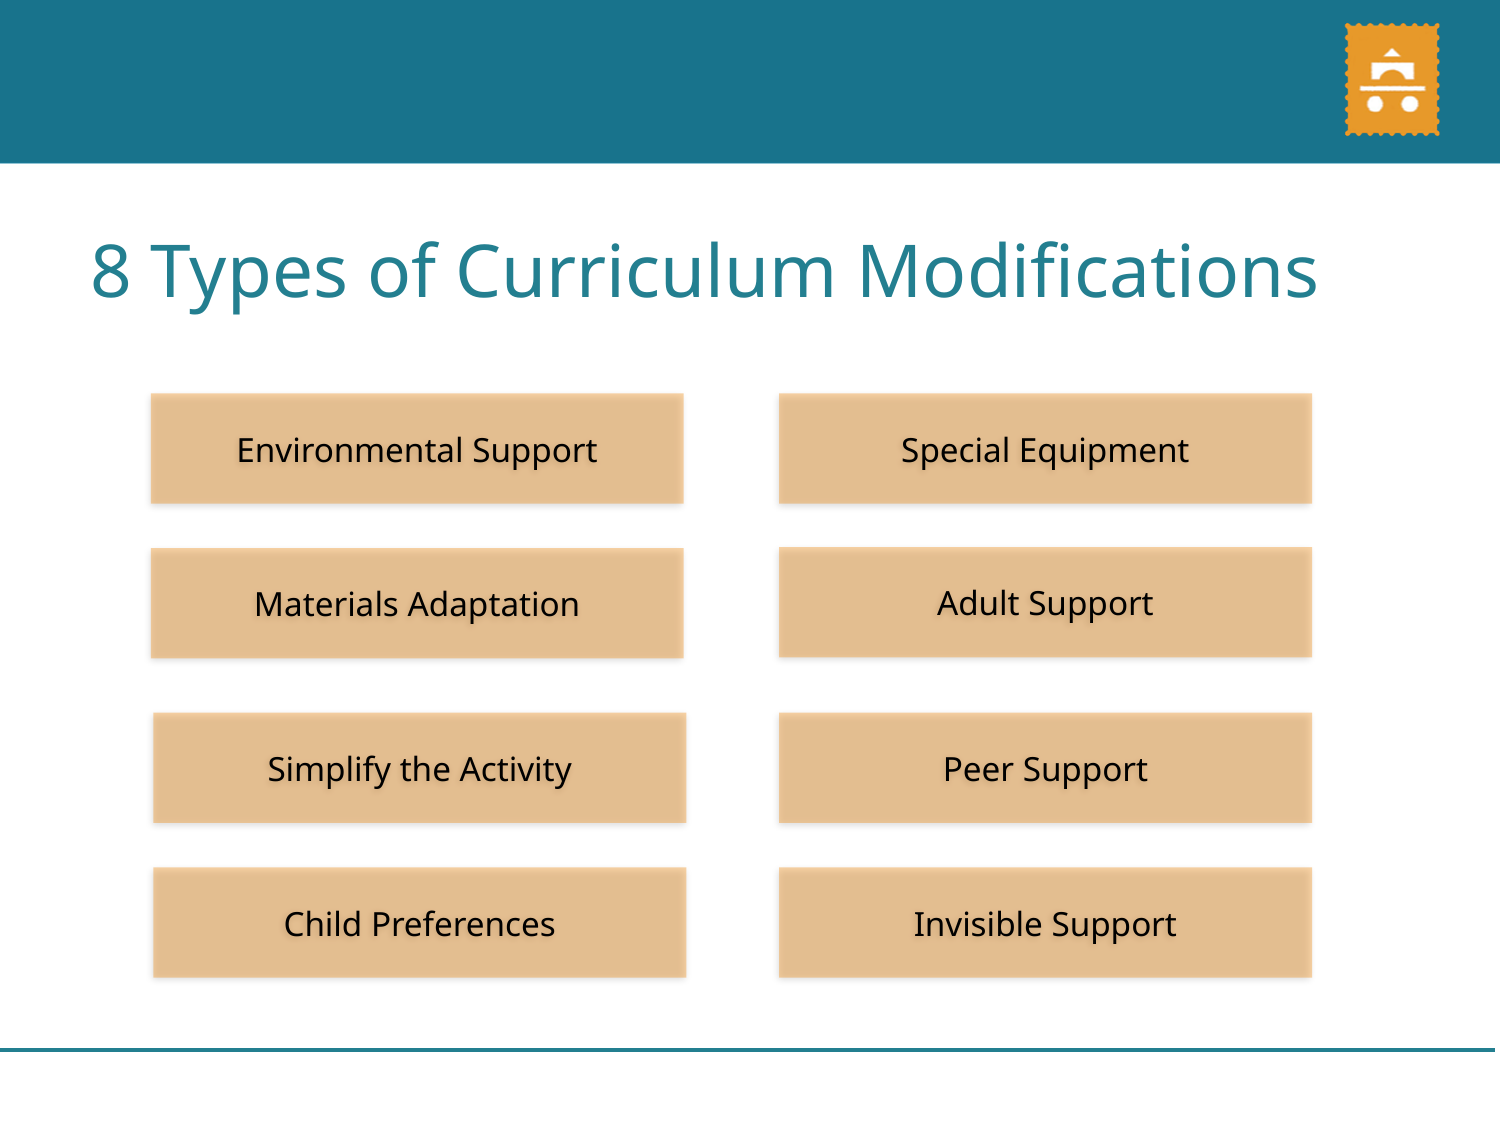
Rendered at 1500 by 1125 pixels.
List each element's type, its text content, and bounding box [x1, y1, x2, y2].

text_box Special Equipment [778, 393, 1313, 504]
text_box Materials Adaptation [150, 547, 684, 659]
text_box Simplify the Activity [153, 712, 687, 824]
text_box Adult Support [778, 546, 1313, 658]
text_box Child Preferences [153, 867, 687, 978]
text_box 8 Types of Curriculum Modifications [75, 216, 1420, 320]
text_box Peer Support [778, 712, 1313, 824]
picture [0, 0, 1500, 1125]
text_box Environmental Support [150, 393, 684, 504]
text_box Invisible Support [778, 867, 1313, 978]
